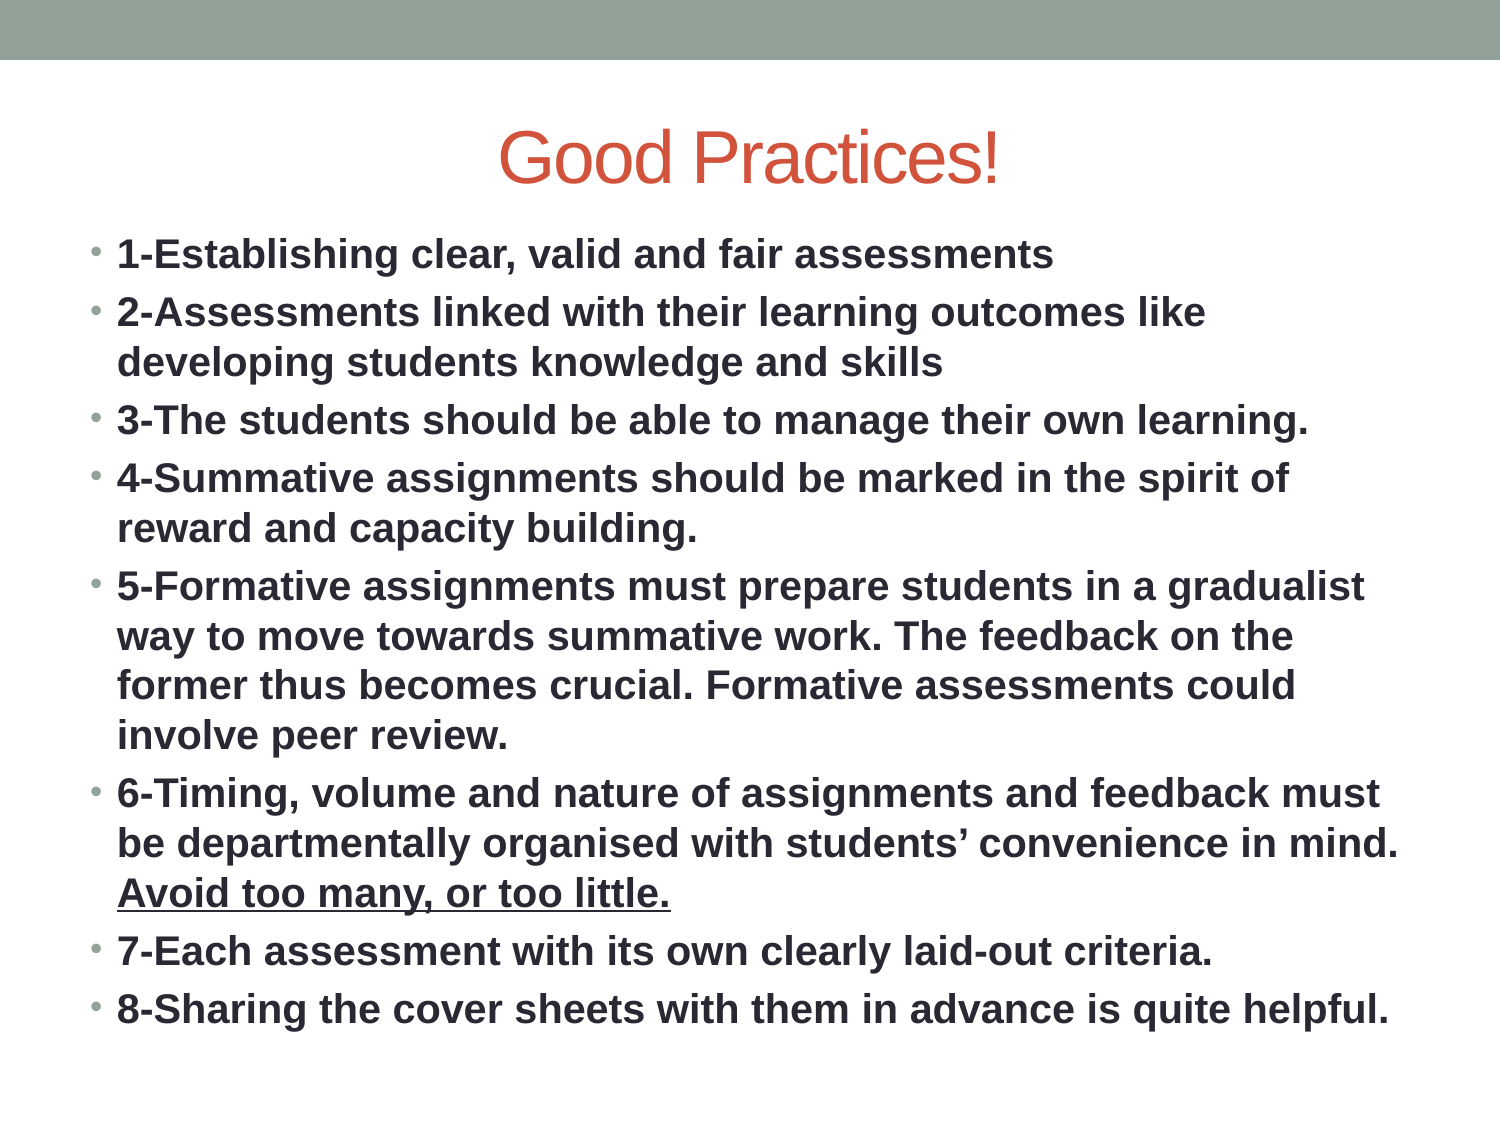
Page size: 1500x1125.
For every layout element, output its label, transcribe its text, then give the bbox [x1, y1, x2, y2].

list 1-Establishing clear, valid and fair assessments 2-Assessments linked with their learning outcomes like developing students knowledge and skills 3-The students should be able to manage their own learning. 4-Summative assignments should be marked in the spirit of reward and capacity building. 5-Formative assignments must prepare students in a gradualist way to move towards summative work. The feedback on the former thus becomes crucial. Formative assessments could involve peer review. 6-Timing, volume and nature of assignments and feedback must be departmentally organised with students’ convenience in mind. Avoid too many, or too little. 7-Each assessment with its own clearly laid-out criteria. 8-Sharing the cover sheets with them in advance is quite helpful. [75, 219, 1425, 1063]
title Good Practices! [75, 87, 1425, 219]
